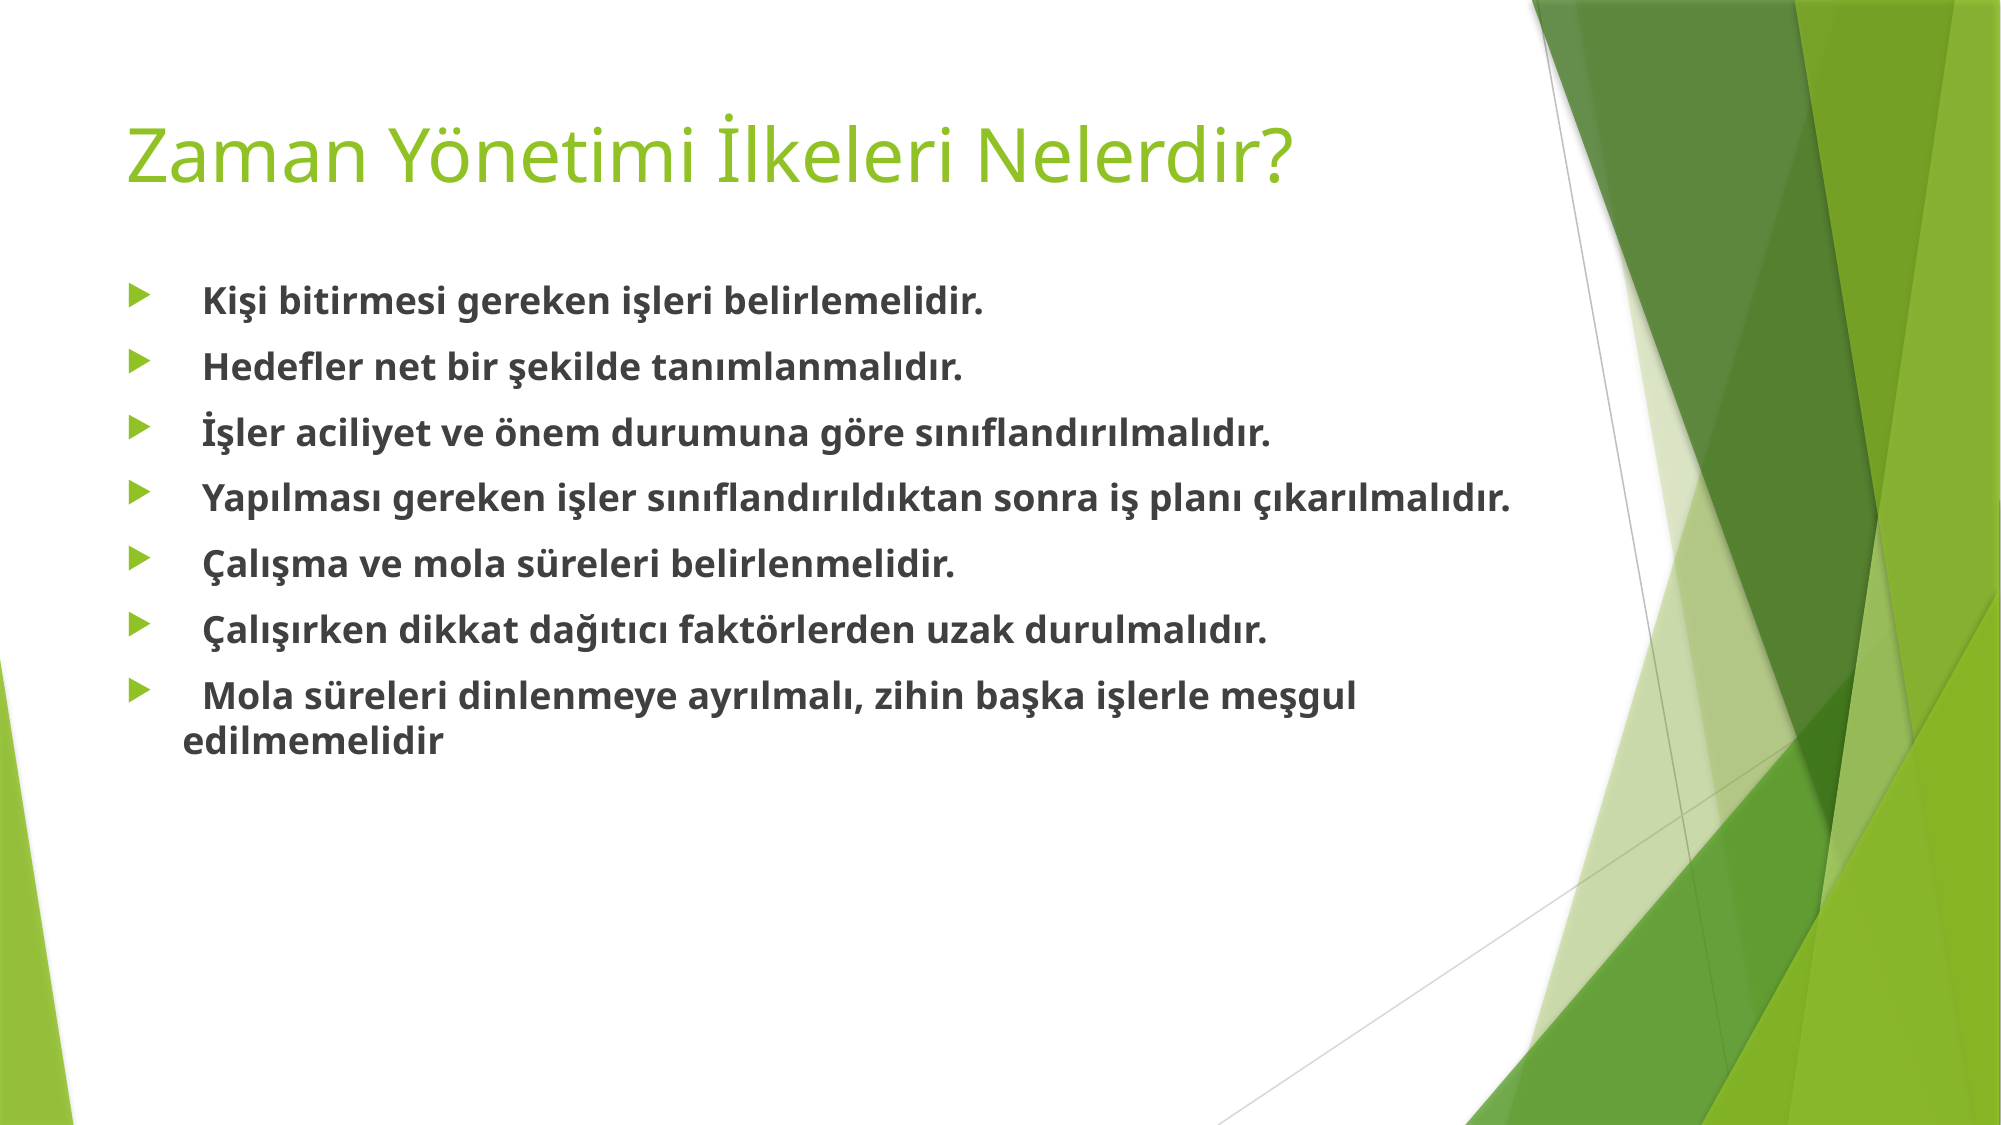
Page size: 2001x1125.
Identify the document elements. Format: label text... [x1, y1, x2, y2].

title Zaman Yönetimi İlkeleri Nelerdir? [111, 99, 1522, 269]
list Kişi bitirmesi gereken işleri belirlemelidir. Hedefler net bir şekilde tanımlanmalıdır. İşler aciliyet ve önem durumuna göre sınıflandırılmalıdır. Yapılması gereken işler sınıflandırıldıktan sonra iş planı çıkarılmalıdır. Çalışma ve mola süreleri belirlenmelidir. Çalışırken dikkat dağıtıcı faktörlerden uzak durulmalıdır. Mola süreleri dinlenmeye ayrılmalı, zihin başka işlerle meşgul edilmemelidir [111, 269, 1634, 906]
